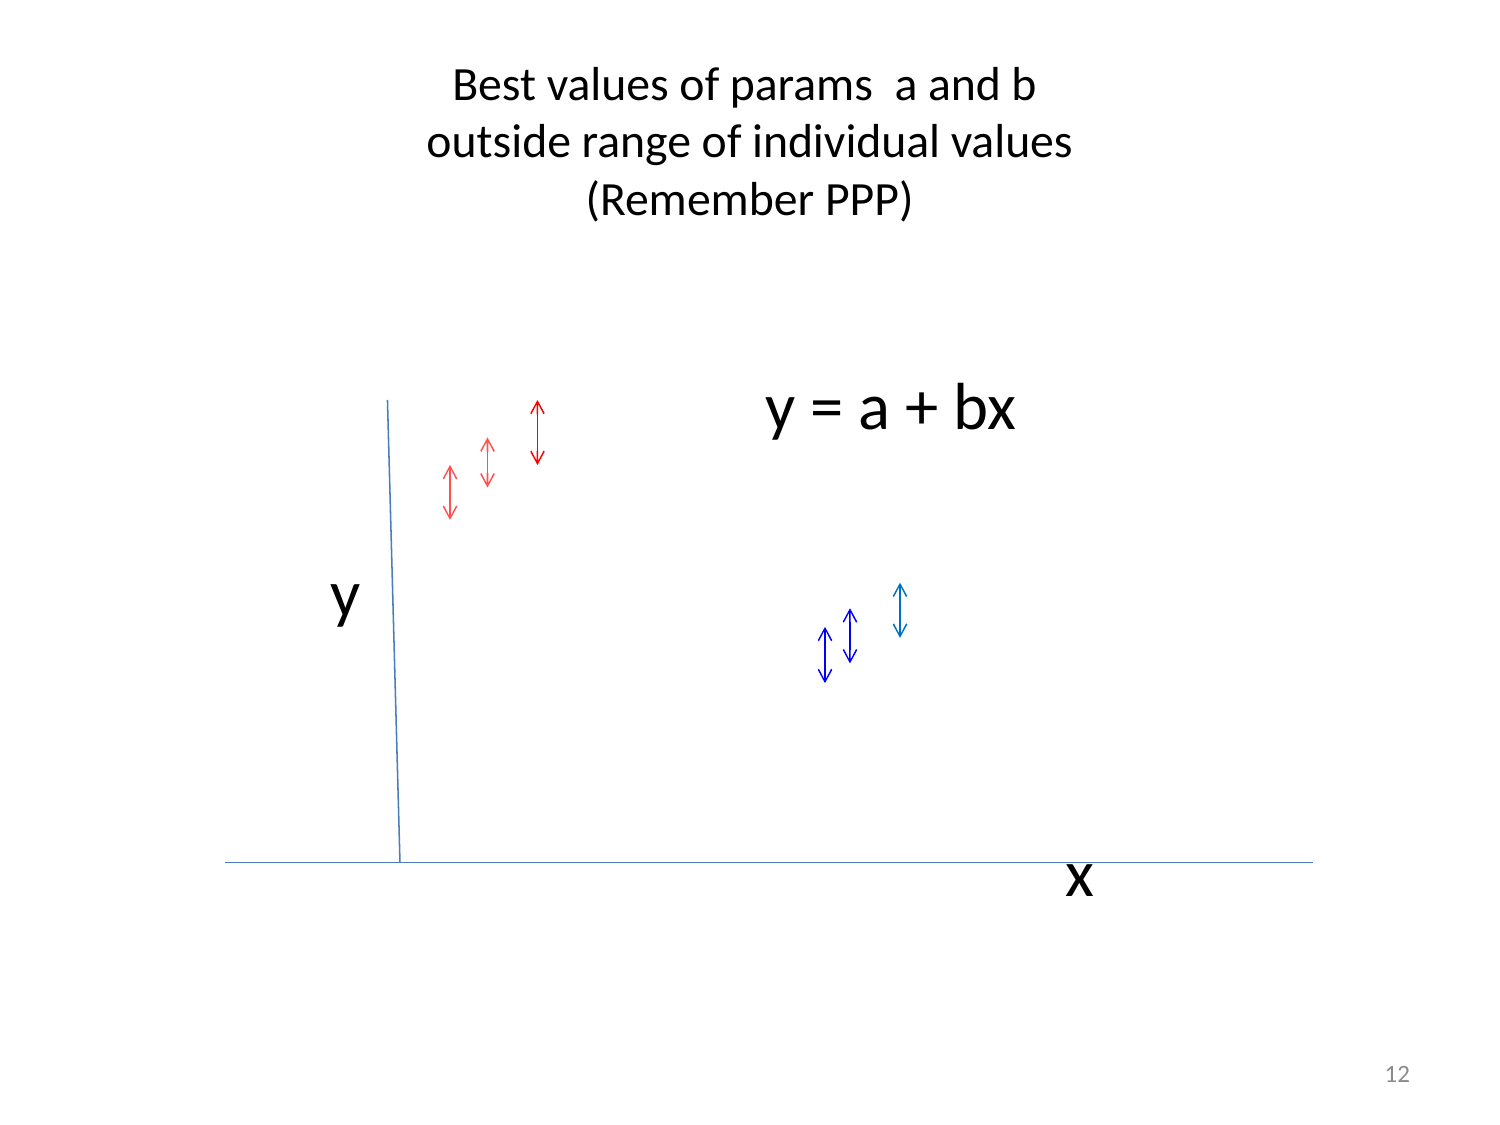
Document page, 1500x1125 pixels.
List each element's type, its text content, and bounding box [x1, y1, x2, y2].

list y = a + bx y x [75, 262, 1425, 1005]
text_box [387, 399, 401, 861]
slide_number 12 [1074, 1042, 1425, 1103]
text_box Output = Sigmoid{H7 + H8 – 0.5} i.e. Output is ON if either or both of H4 and H5 are ON (logical OR) [229, 863, 1306, 871]
title Best values of params a and b outside range of individual values (Remember PPP) [75, 45, 1425, 233]
